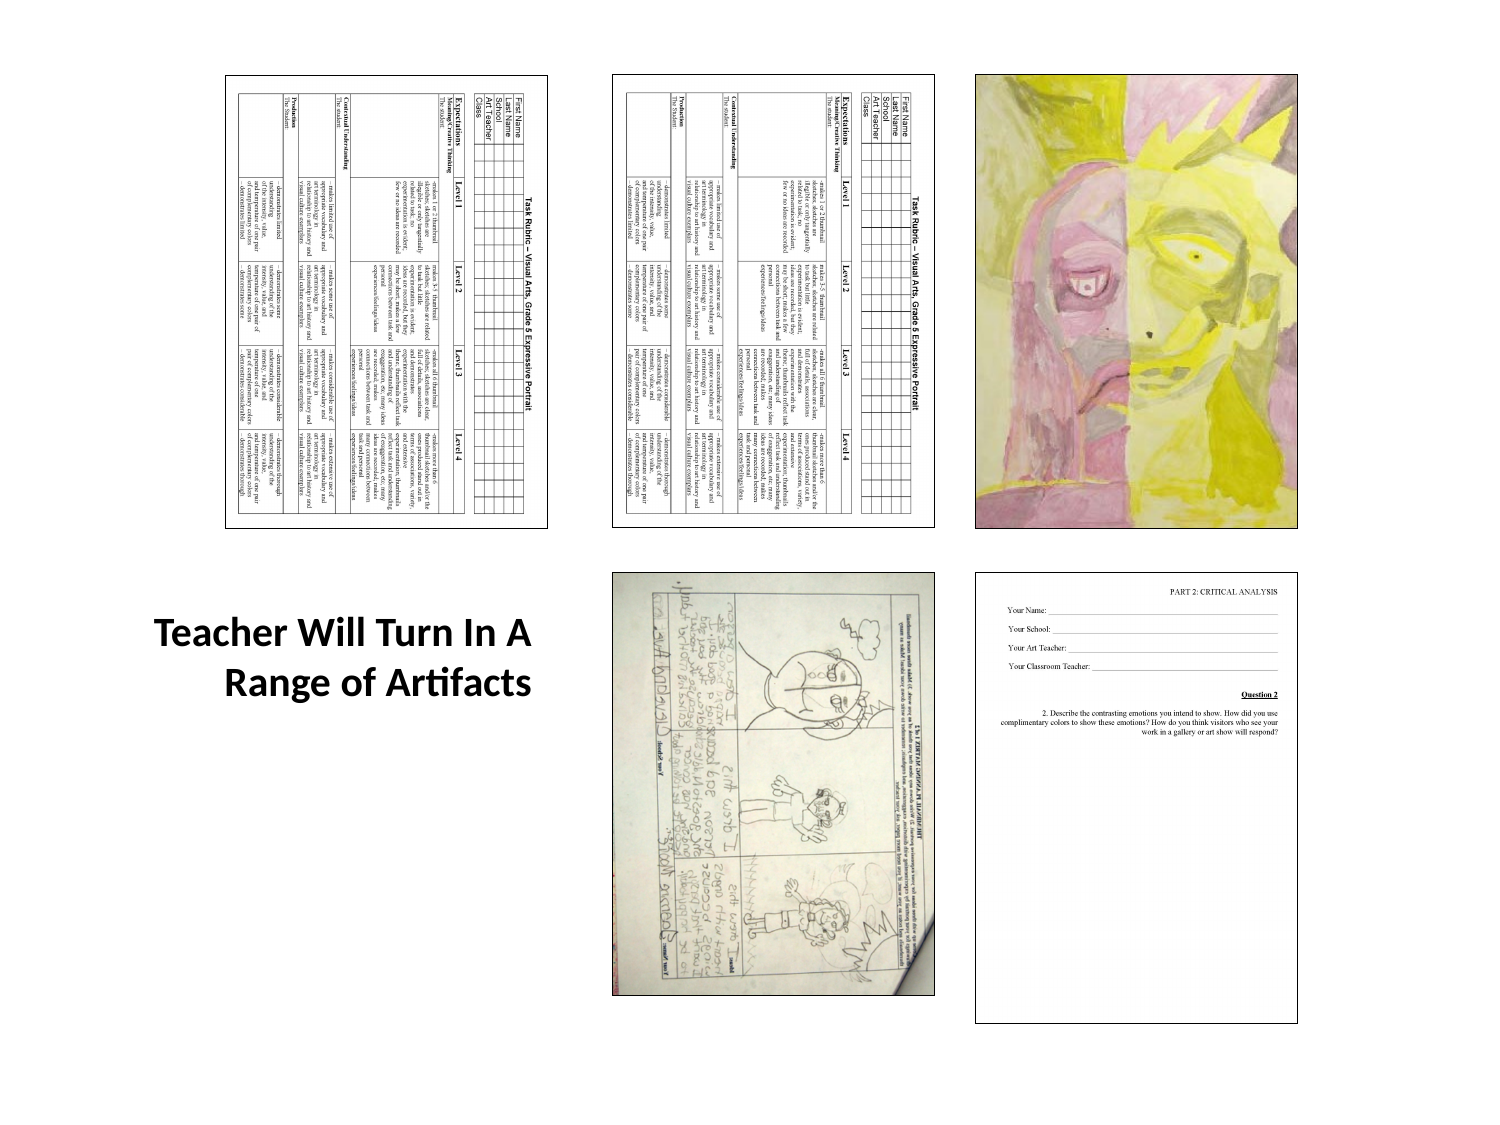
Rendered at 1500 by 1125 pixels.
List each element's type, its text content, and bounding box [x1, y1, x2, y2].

picture [561, 571, 1298, 1024]
title Teacher Will Turn In A Range of Artifacts [53, 570, 547, 763]
picture [159, 73, 1298, 529]
